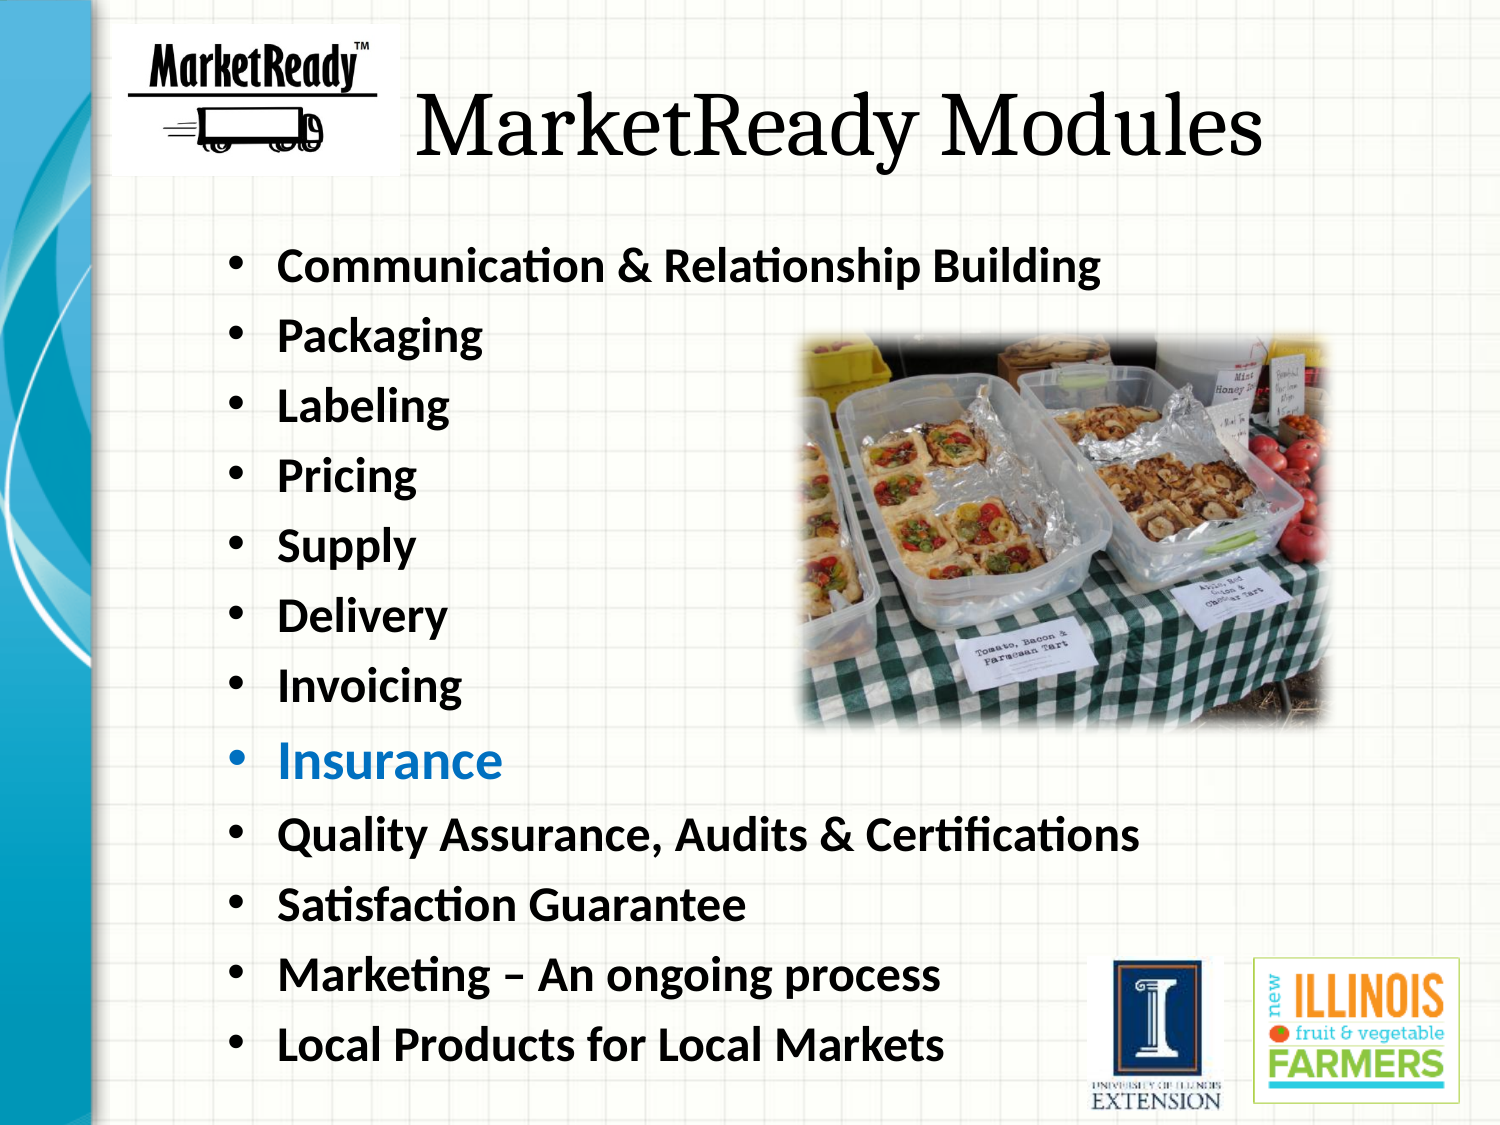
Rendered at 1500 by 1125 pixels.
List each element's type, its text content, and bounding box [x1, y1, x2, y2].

picture [0, 0, 1500, 1125]
list Communication & Relationship Building Packaging Labeling Pricing Supply Delivery Invoicing Insurance Quality Assurance, Audits & Certifications Satisfaction Guarantee Marketing – An ongoing process Local Products for Local Markets [212, 224, 1413, 1088]
title MarketReady Modules [399, 24, 1413, 213]
